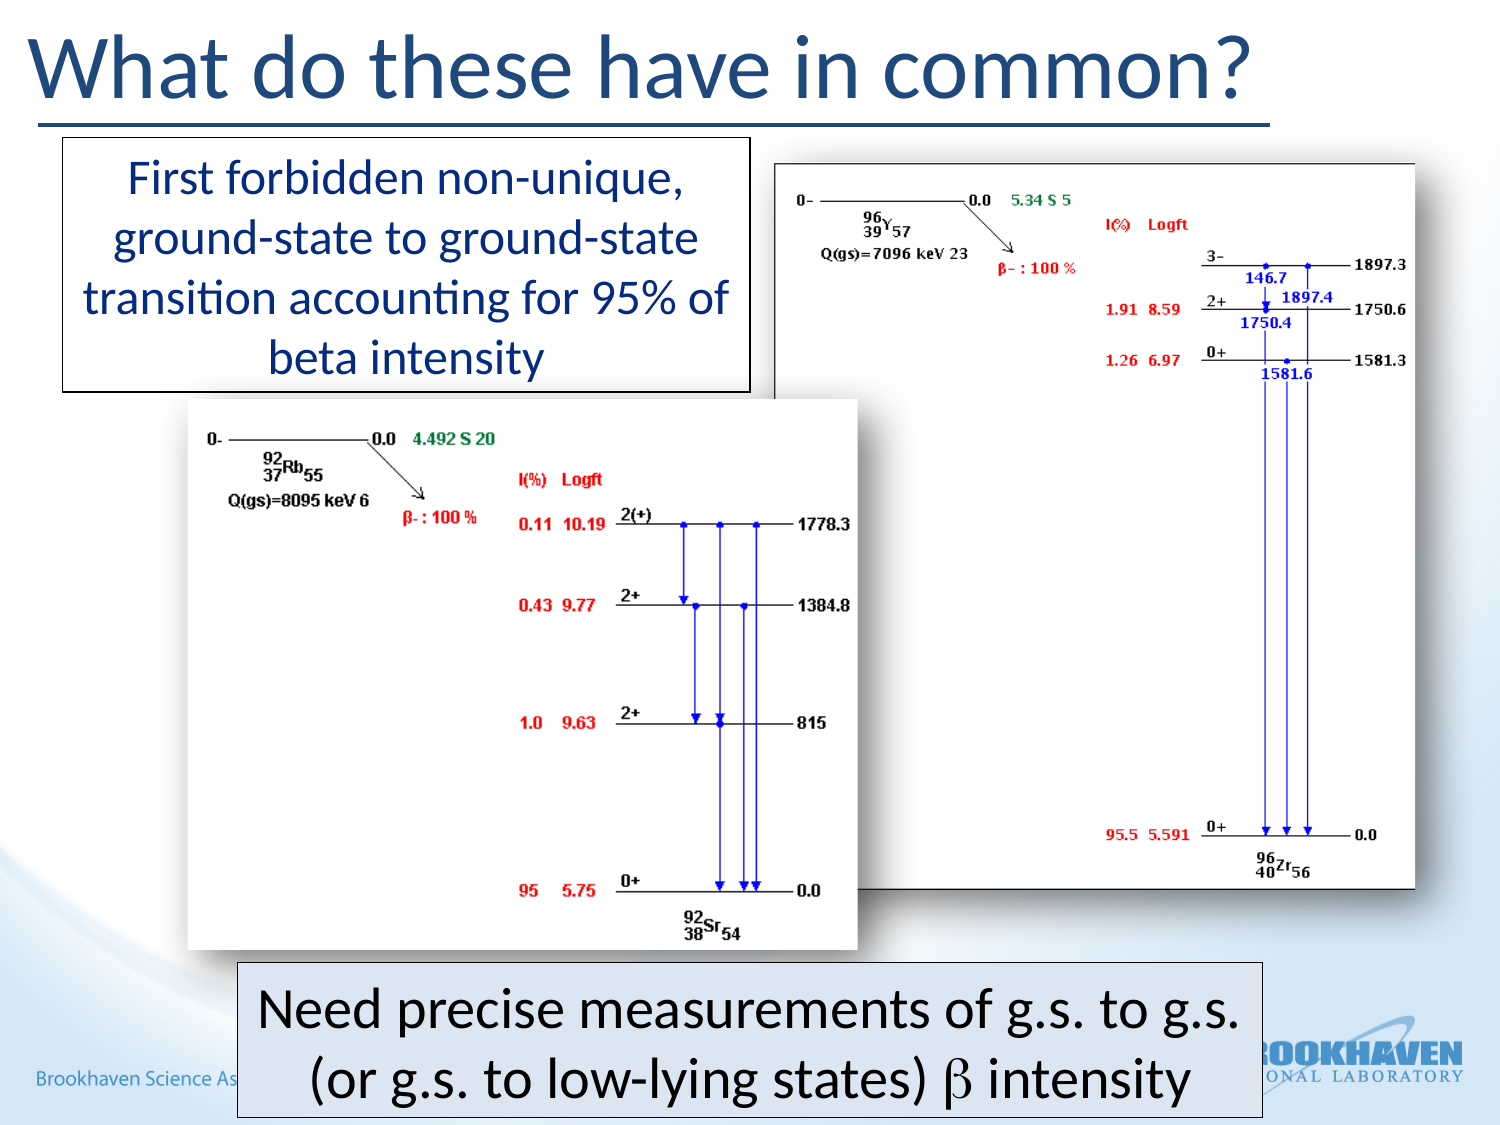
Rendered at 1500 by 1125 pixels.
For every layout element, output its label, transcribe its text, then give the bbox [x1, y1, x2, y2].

picture [0, 0, 1500, 1125]
text_box First forbidden non-unique, ground-state to ground-state transition accounting for 95% of beta intensity [62, 137, 750, 393]
text_box What do these have in common? [12, 0, 1416, 125]
text_box Need precise measurements of g.s. to g.s. (or g.s. to low-lying states)  intensity [237, 962, 1263, 1118]
